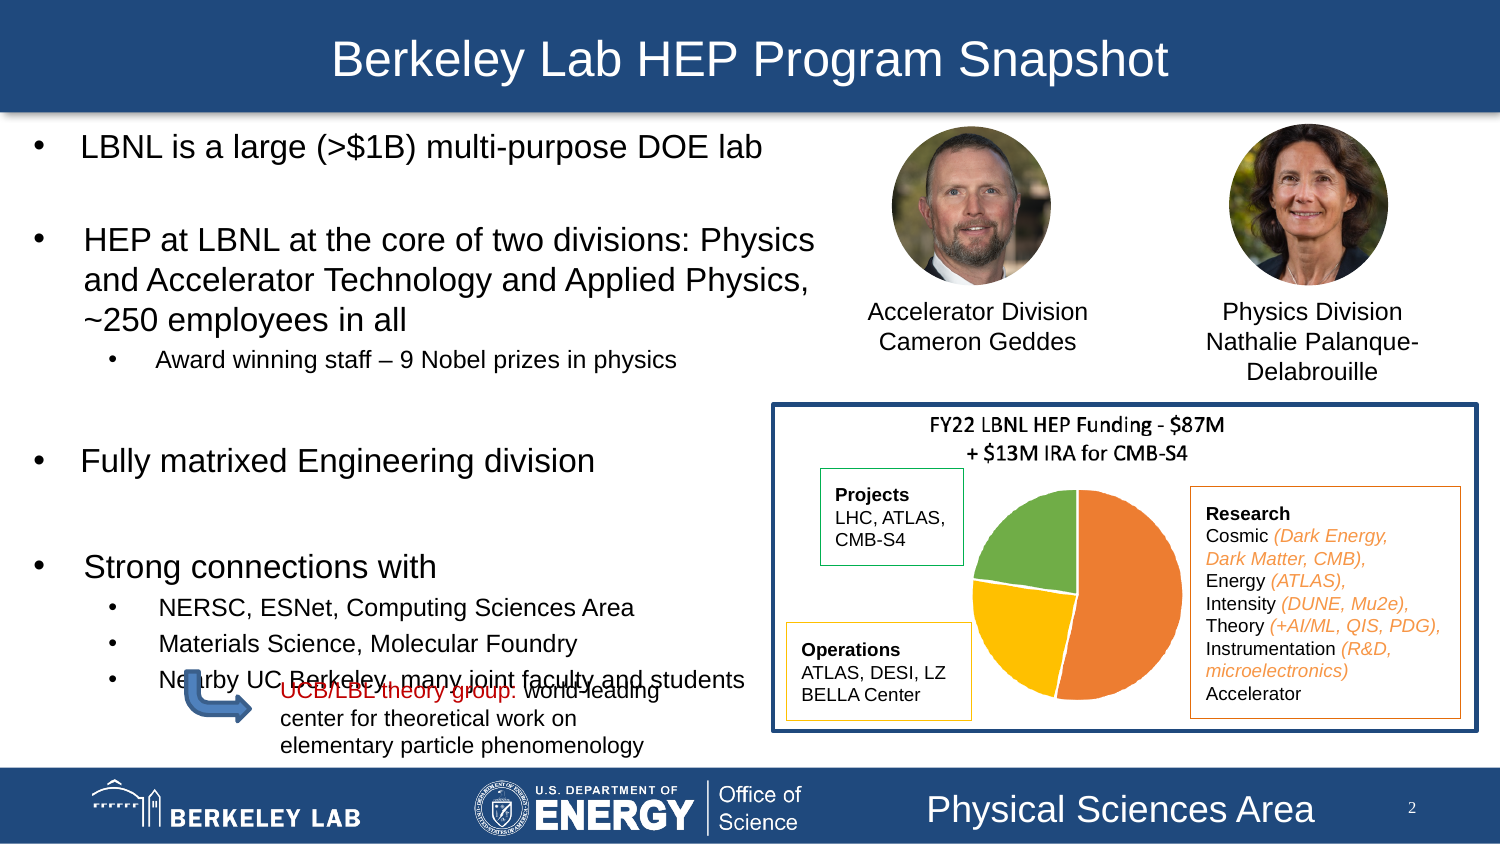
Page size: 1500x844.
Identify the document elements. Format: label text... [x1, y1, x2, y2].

text_box Physics Division Nathalie Palanque-Delabrouille [1125, 287, 1500, 393]
title Berkeley Lab HEP Program Snapshot [0, 0, 1500, 113]
list LBNL is a large (>$1B) multi-purpose DOE lab HEP at LBNL at the core of two divisions: Physics and Accelerator Technology and Applied Physics, ~250 employees in all Award winning staff – 9 Nobel prizes in physics Fully matrixed Engineering division Strong connections with NERSC, ESNet, Computing Sciences Area Materials Science, Molecular Foundry Nearby UC Berkeley, many joint faculty and students [0, 121, 842, 725]
picture [891, 126, 1052, 286]
text_box Accelerator Division Cameron Geddes [804, 287, 1152, 363]
picture [474, 780, 802, 836]
picture [1228, 123, 1389, 286]
picture [75, 765, 378, 844]
text_box UCB/LBL theory group: world-leading center for theoretical work on elementary particle phenomenology [265, 668, 675, 766]
slide_number 2 [1340, 784, 1425, 830]
text_box [771, 402, 1479, 733]
picture [812, 405, 1309, 707]
text_box [184, 669, 253, 724]
